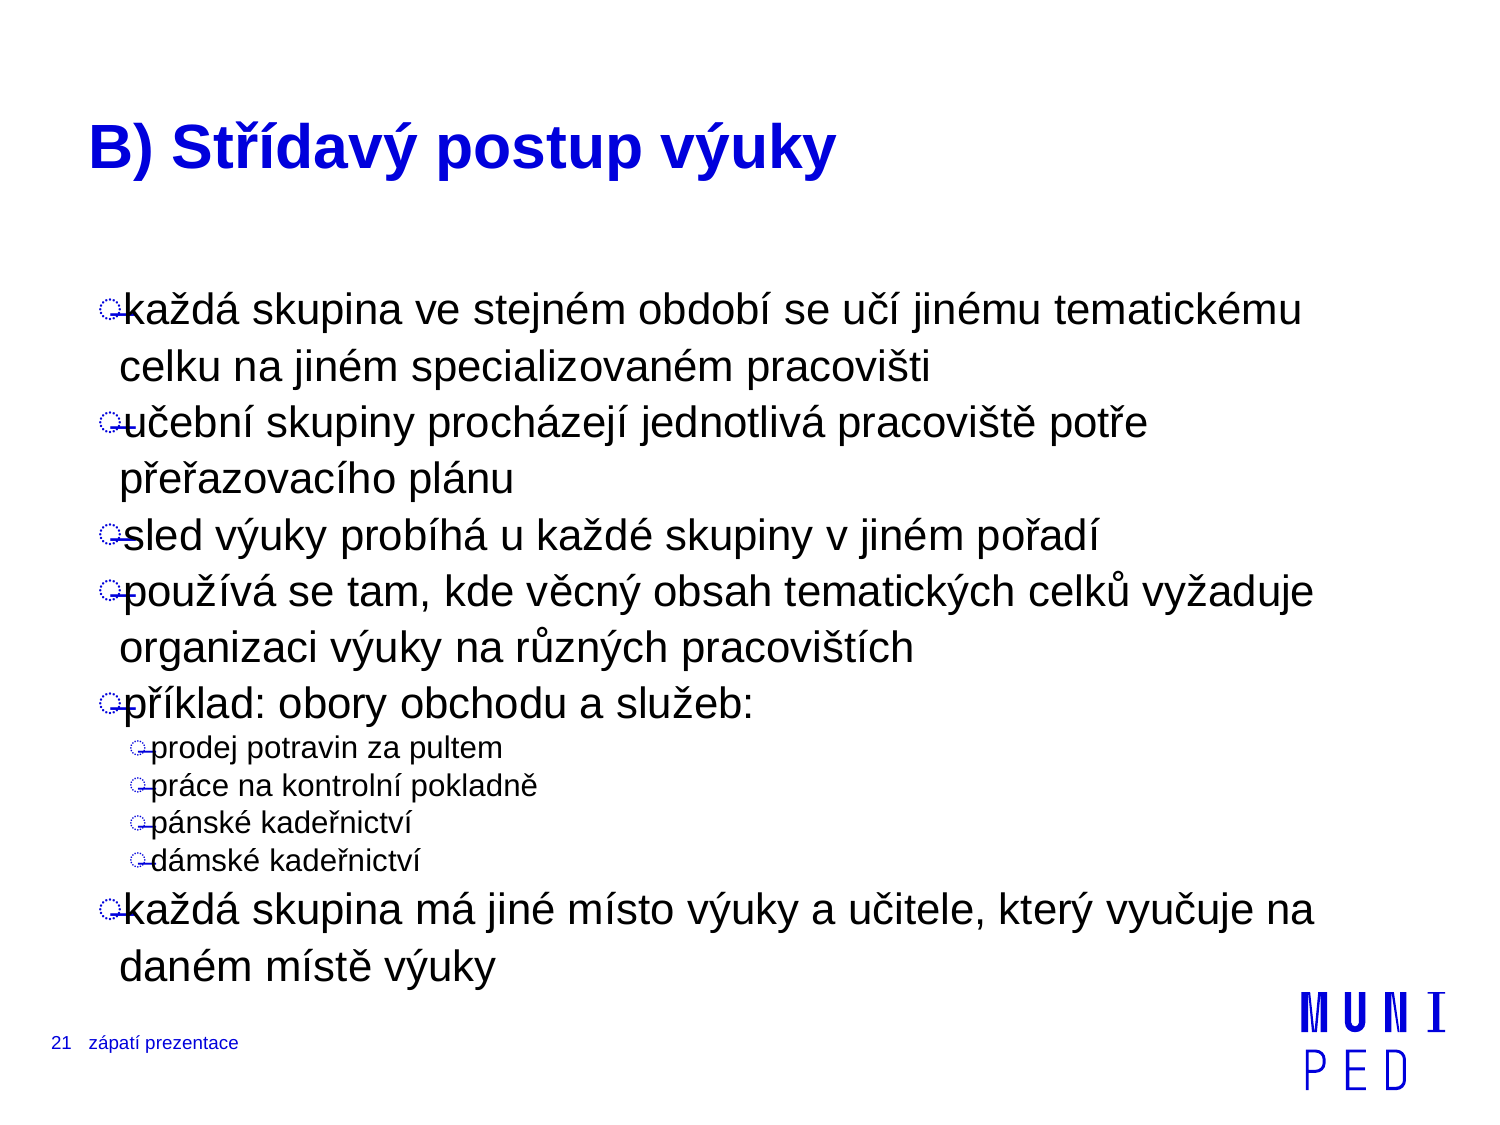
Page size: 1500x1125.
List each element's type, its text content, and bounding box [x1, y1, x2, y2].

slide_number 21 [50, 1021, 82, 1063]
list každá skupina ve stejném období se učí jinému tematickému celku na jiném specializovaném pracovišti učební skupiny procházejí jednotlivá pracoviště potře přeřazovacího plánu sled výuky probíhá u každé skupiny v jiném pořadí používá se tam, kde věcný obsah tematických celků vyžaduje organizaci výuky na různých pracovištích příklad: obory obchodu a služeb: prodej potravin za pultem práce na kontrolní pokladně pánské kadeřnictví dámské kadeřnictví každá skupina má jiné místo výuky a učitele, který vyučuje na daném místě výuky [88, 277, 1412, 957]
title B) Střídavý postup výuky [88, 118, 1412, 193]
footer zápatí prezentace [88, 1021, 1063, 1063]
